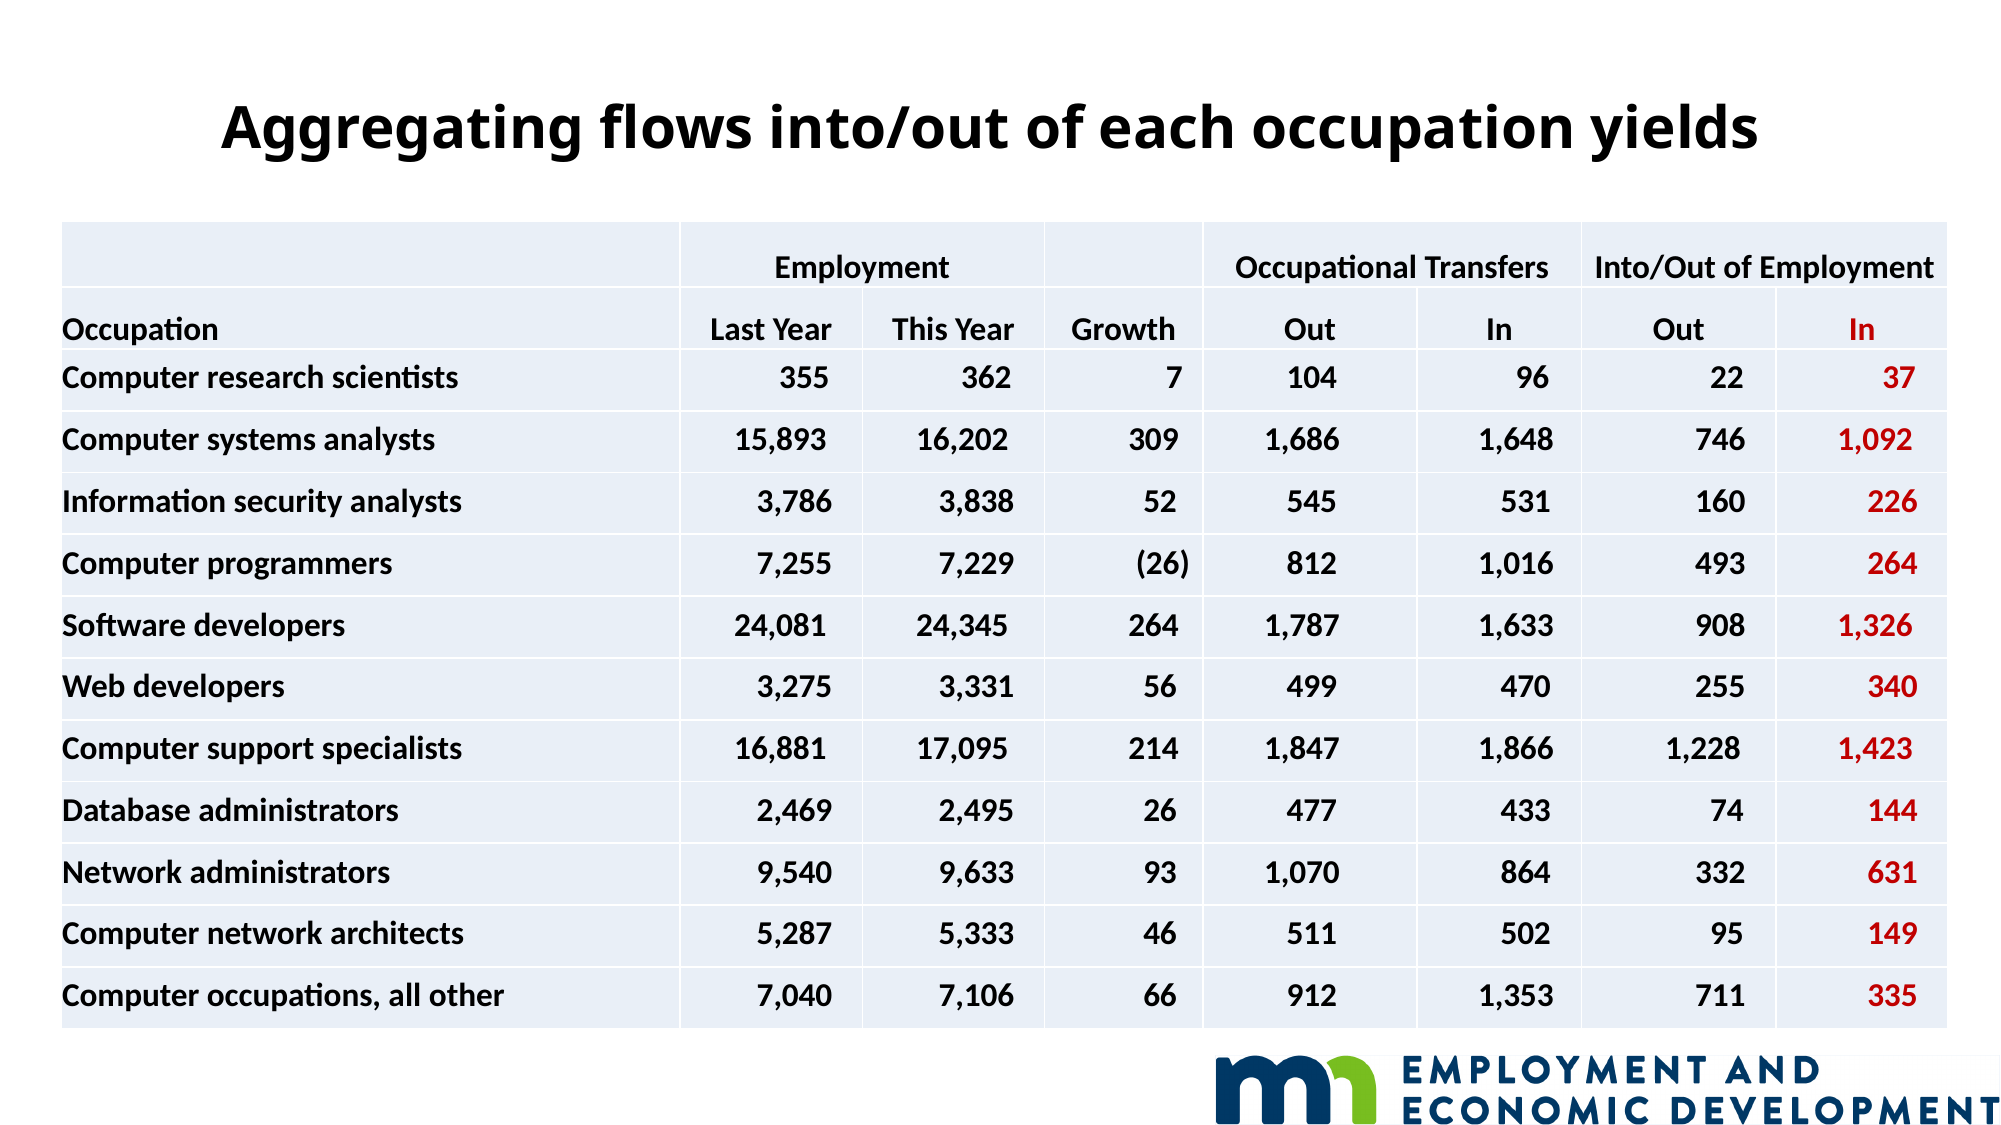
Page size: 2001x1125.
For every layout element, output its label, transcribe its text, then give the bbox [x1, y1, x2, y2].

table_cell 1,353 [1418, 968, 1581, 1028]
table_cell 74 [1582, 782, 1775, 842]
table_cell 52 [1045, 473, 1202, 533]
table_cell 96 [1418, 350, 1581, 410]
table_cell 104 [1204, 350, 1416, 410]
title Aggregating flows into/out of each occupation yields [32, 58, 1949, 201]
table_cell 746 [1582, 412, 1775, 472]
table_cell 3,786 [681, 473, 862, 533]
table_cell 7,040 [681, 968, 862, 1028]
table_cell 477 [1204, 782, 1416, 842]
table_cell 470 [1418, 659, 1581, 719]
table_header [1045, 222, 1202, 286]
table_cell 264 [1777, 535, 1947, 595]
table_cell 149 [1777, 906, 1947, 966]
table_cell 711 [1582, 968, 1775, 1028]
table_header Occupational Transfers [1204, 222, 1581, 286]
table_cell 335 [1777, 968, 1947, 1028]
table_cell Computer programmers [62, 535, 679, 595]
table_cell 56 [1045, 659, 1202, 719]
table_cell Computer network architects [62, 906, 679, 966]
table_cell 545 [1204, 473, 1416, 533]
table_cell Computer occupations, all other [62, 968, 679, 1028]
table_cell 502 [1418, 906, 1581, 966]
table_header Into/Out of Employment [1582, 222, 1947, 286]
table_cell 17,095 [863, 721, 1044, 781]
table_cell 9,633 [863, 844, 1044, 904]
table_cell Out [1582, 288, 1775, 348]
table_cell 1,648 [1418, 412, 1581, 472]
table_cell 24,081 [681, 597, 862, 657]
table_cell 433 [1418, 782, 1581, 842]
table_cell Information security analysts [62, 473, 679, 533]
table_cell 214 [1045, 721, 1202, 781]
table_cell Computer support specialists [62, 721, 679, 781]
table_cell 7,255 [681, 535, 862, 595]
table_cell 493 [1582, 535, 1775, 595]
table_cell 362 [863, 350, 1044, 410]
table_cell 46 [1045, 906, 1202, 966]
table_cell (26) [1045, 535, 1202, 595]
table_cell Database administrators [62, 782, 679, 842]
table_header Employment [681, 222, 1044, 286]
table_cell 1,866 [1418, 721, 1581, 781]
table_cell 2,495 [863, 782, 1044, 842]
table_cell 1,092 [1777, 412, 1947, 472]
table_cell Occupation [62, 288, 679, 348]
table_cell 16,881 [681, 721, 862, 781]
table_cell 16,202 [863, 412, 1044, 472]
table_cell 93 [1045, 844, 1202, 904]
table_cell 3,275 [681, 659, 862, 719]
table_cell 7,229 [863, 535, 1044, 595]
table_cell 499 [1204, 659, 1416, 719]
table_cell 5,287 [681, 906, 862, 966]
table_cell Computer systems analysts [62, 412, 679, 472]
table_cell 7 [1045, 350, 1202, 410]
table_cell 1,228 [1582, 721, 1775, 781]
table_cell 264 [1045, 597, 1202, 657]
table_cell 531 [1418, 473, 1581, 533]
table_cell This Year [863, 288, 1044, 348]
table_cell 355 [681, 350, 862, 410]
table_cell 1,633 [1418, 597, 1581, 657]
table_cell 1,847 [1204, 721, 1416, 781]
table_cell 631 [1777, 844, 1947, 904]
table_cell Computer research scientists [62, 350, 679, 410]
table_cell 37 [1777, 350, 1947, 410]
table_cell 26 [1045, 782, 1202, 842]
table_cell 812 [1204, 535, 1416, 595]
table_cell Growth [1045, 288, 1202, 348]
table_cell In [1777, 288, 1947, 348]
table_cell Last Year [681, 288, 862, 348]
table_cell Software developers [62, 597, 679, 657]
table_cell 340 [1777, 659, 1947, 719]
table_cell 15,893 [681, 412, 862, 472]
table_cell 3,331 [863, 659, 1044, 719]
table_cell 908 [1582, 597, 1775, 657]
table_cell 95 [1582, 906, 1775, 966]
table_cell 864 [1418, 844, 1581, 904]
table_cell 511 [1204, 906, 1416, 966]
table_cell 1,423 [1777, 721, 1947, 781]
table_header [62, 222, 679, 286]
table_cell 3,838 [863, 473, 1044, 533]
picture [1215, 1055, 2000, 1125]
table_cell 5,333 [863, 906, 1044, 966]
table_cell 144 [1777, 782, 1947, 842]
table_cell 1,016 [1418, 535, 1581, 595]
table_cell Network administrators [62, 844, 679, 904]
table_cell 160 [1582, 473, 1775, 533]
table_cell In [1418, 288, 1581, 348]
table_cell 24,345 [863, 597, 1044, 657]
table_cell 66 [1045, 968, 1202, 1028]
table_cell 9,540 [681, 844, 862, 904]
table_cell 1,686 [1204, 412, 1416, 472]
table_cell 7,106 [863, 968, 1044, 1028]
table_cell Out [1204, 288, 1416, 348]
table_cell 1,787 [1204, 597, 1416, 657]
table_cell 309 [1045, 412, 1202, 472]
table_cell 2,469 [681, 782, 862, 842]
table_cell 226 [1777, 473, 1947, 533]
table_cell 22 [1582, 350, 1775, 410]
table_cell 255 [1582, 659, 1775, 719]
table_cell 1,326 [1777, 597, 1947, 657]
table_cell Web developers [62, 659, 679, 719]
table_cell 1,070 [1204, 844, 1416, 904]
table_cell 912 [1204, 968, 1416, 1028]
table_cell 332 [1582, 844, 1775, 904]
